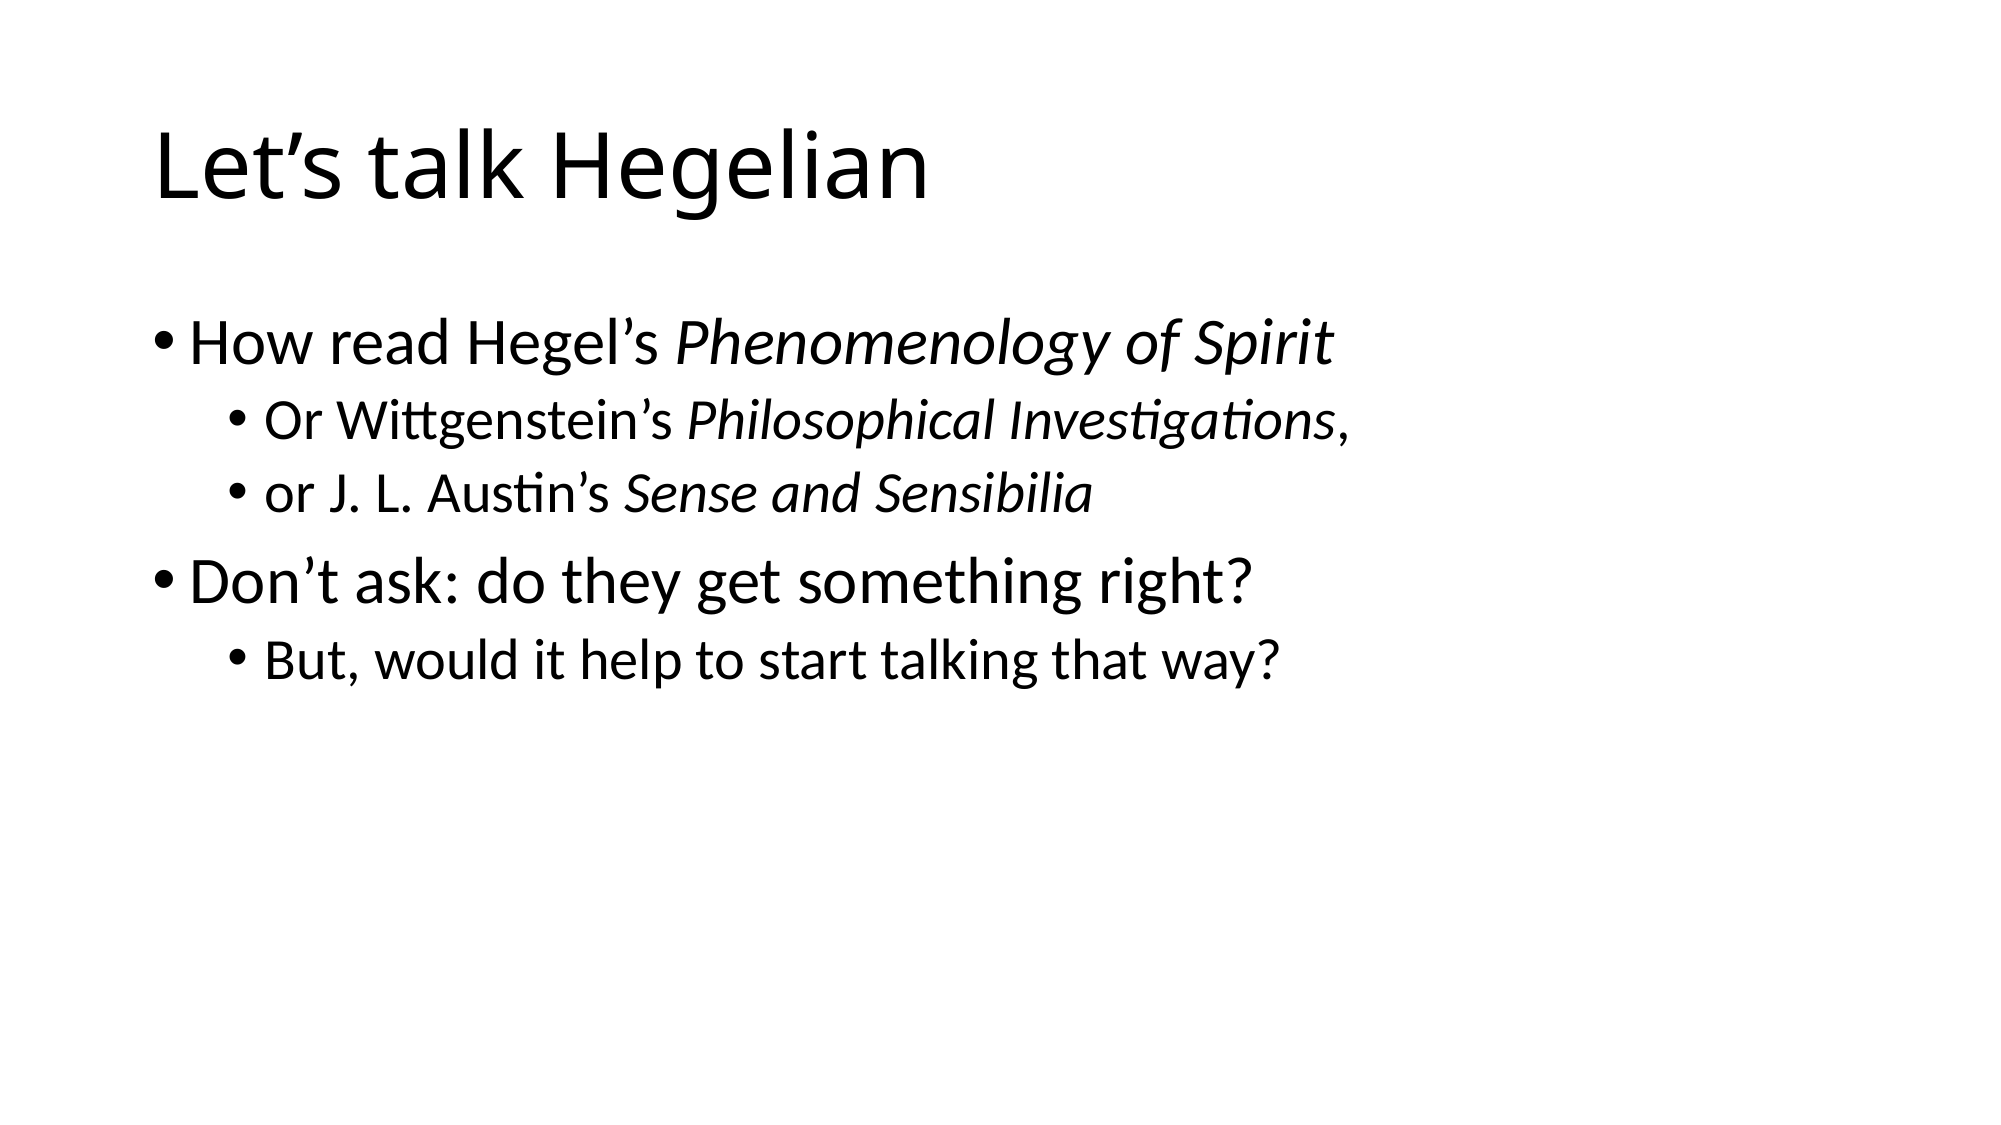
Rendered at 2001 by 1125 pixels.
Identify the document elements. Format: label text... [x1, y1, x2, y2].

list How read Hegel’s Phenomenology of Spirit Or Wittgenstein’s Philosophical Investigations, or J. L. Austin’s Sense and Sensibilia Don’t ask: do they get something right? But, would it help to start talking that way? [137, 299, 1863, 1014]
title Let’s talk Hegelian [137, 59, 1863, 278]
